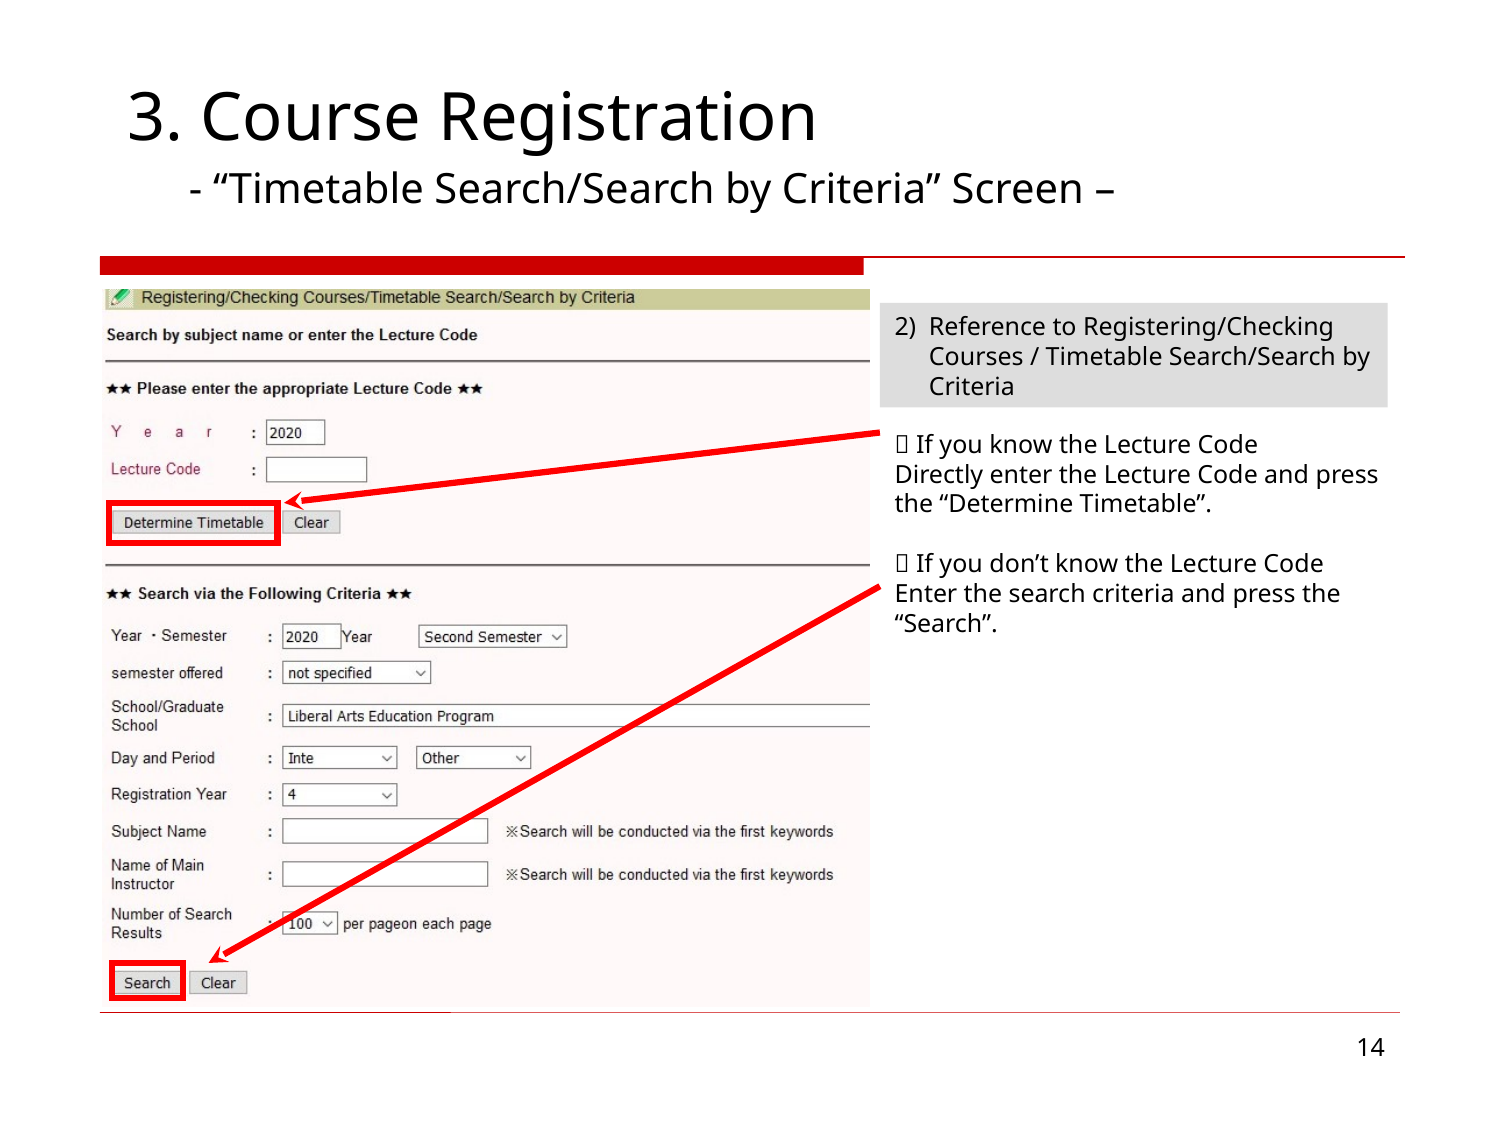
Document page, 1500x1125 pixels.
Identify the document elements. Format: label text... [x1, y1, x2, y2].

text_box  If you know the Lecture Code Directly enter the Lecture Code and press the “Determine Timetable”.  If you don’t know the Lecture Code Enter the search criteria and press the “Search”. [879, 420, 1400, 646]
text_box 2) Reference to Registering/Checking Courses / Timetable Search/Search by Criteria [879, 302, 1388, 408]
text_box 3. Course Registration - “Timetable Search/Search by Criteria” Screen – [112, 66, 1500, 185]
picture [102, 289, 870, 1007]
slide_number 14 [1074, 1024, 1401, 1103]
